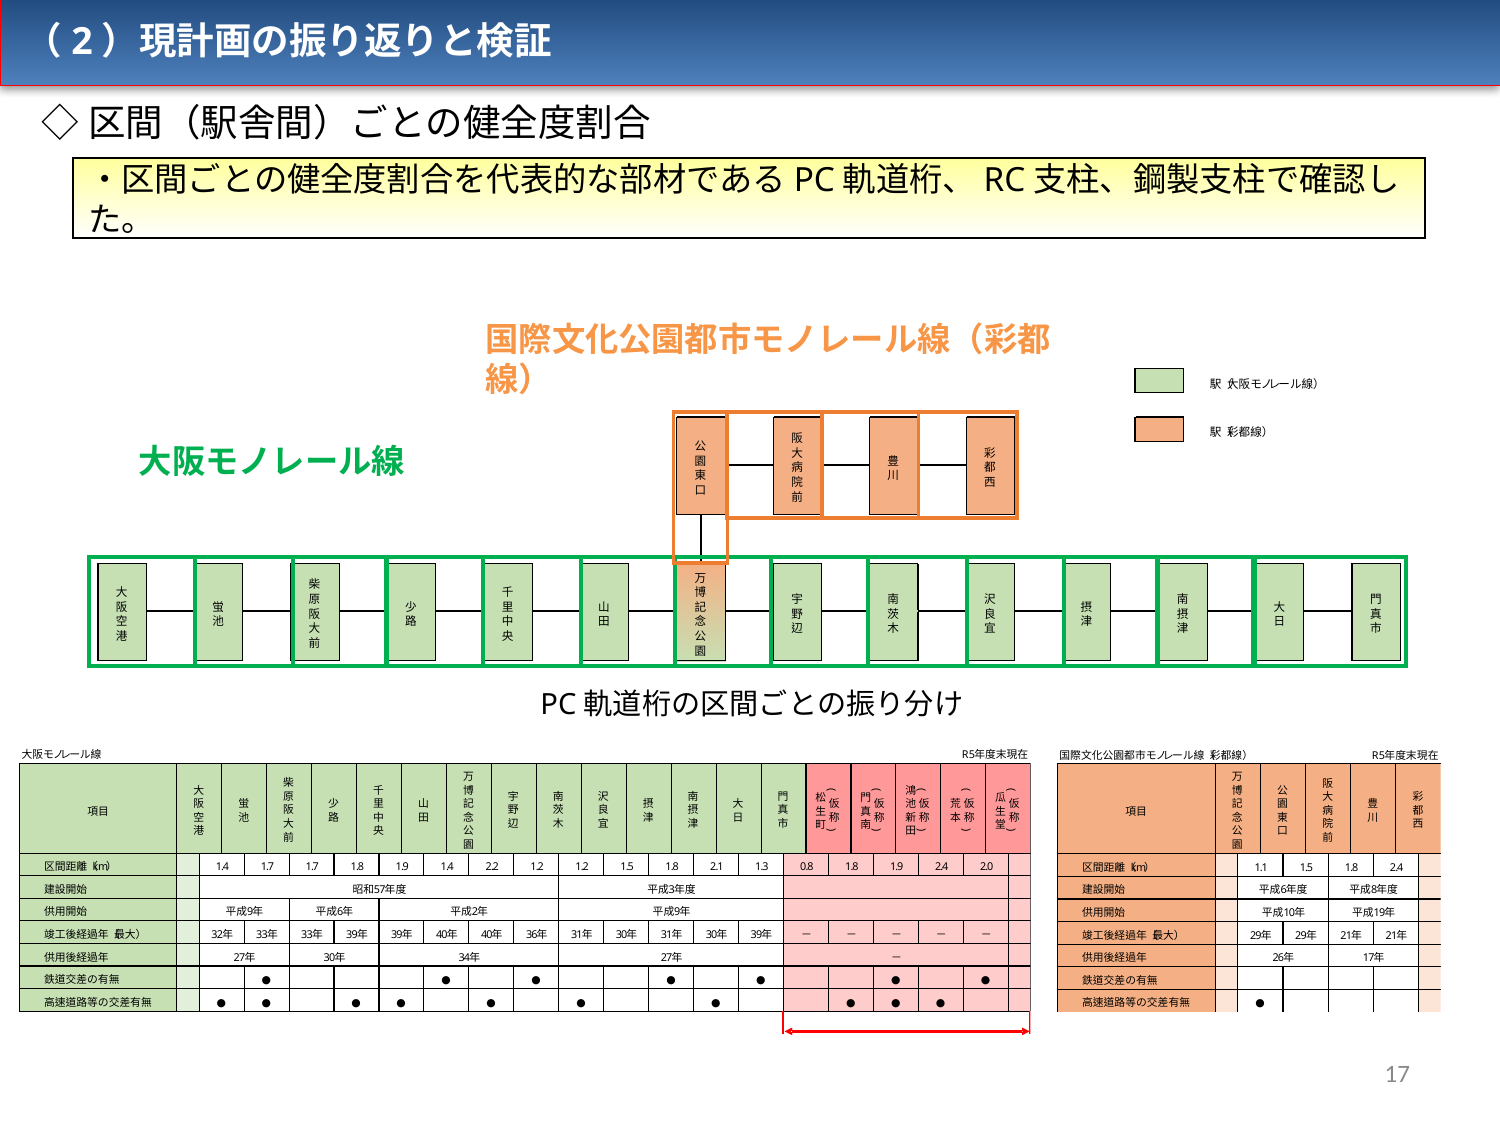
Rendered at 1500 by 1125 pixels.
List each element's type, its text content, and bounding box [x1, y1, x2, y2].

text_box PC軌道桁の区間ごとの振り分け [525, 694, 1055, 728]
picture [18, 739, 1033, 1035]
slide_number 16 [1074, 1042, 1425, 1103]
picture [73, 367, 1426, 686]
text_box （2）現計画の振り返りと検証 [9, 9, 1012, 70]
text_box 国際文化公園都市モノレール線（彩都線） [470, 310, 1110, 366]
picture [1056, 739, 1443, 1014]
text_box [0, 0, 1500, 86]
text_box ・区間ごとの健全度割合を代表的な部材であるPC軌道桁、RC支柱、鋼製支柱で確認した。 [73, 157, 1425, 239]
text_box ◇区間（駅舎間）ごとの健全度割合 [27, 91, 861, 152]
